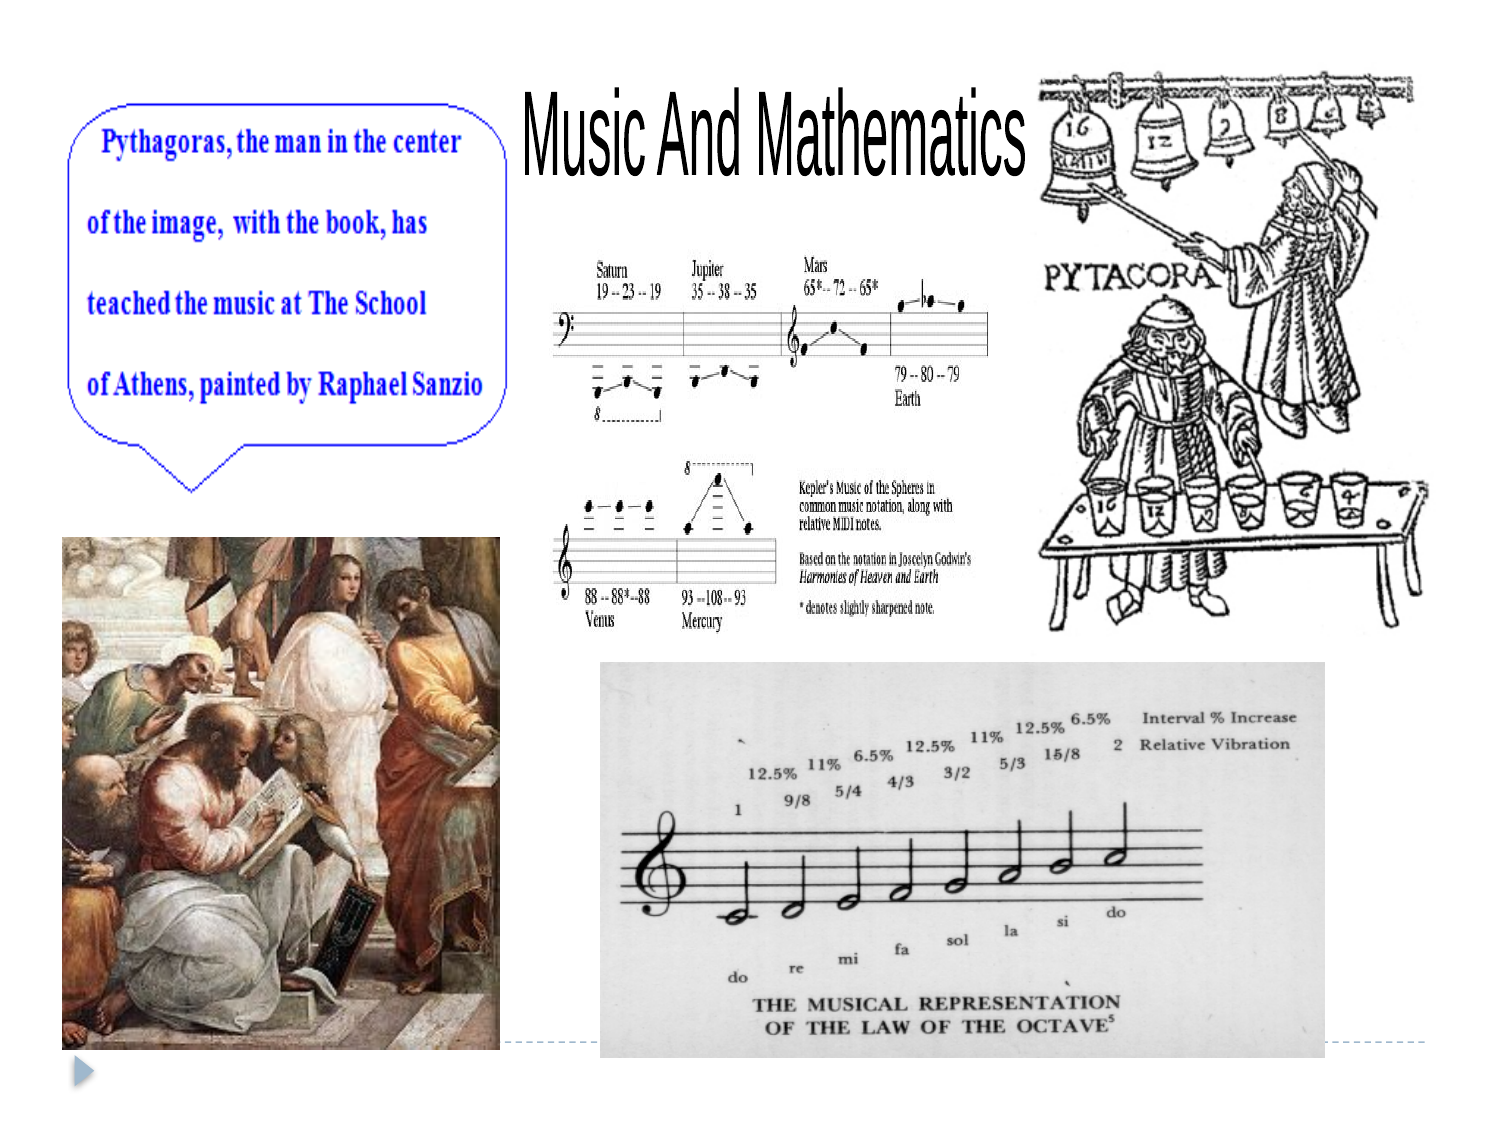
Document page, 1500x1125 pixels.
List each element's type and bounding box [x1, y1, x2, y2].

picture [62, 537, 500, 1051]
picture [599, 662, 1326, 1059]
picture [549, 249, 989, 638]
picture [1024, 62, 1438, 657]
picture [62, 87, 513, 501]
